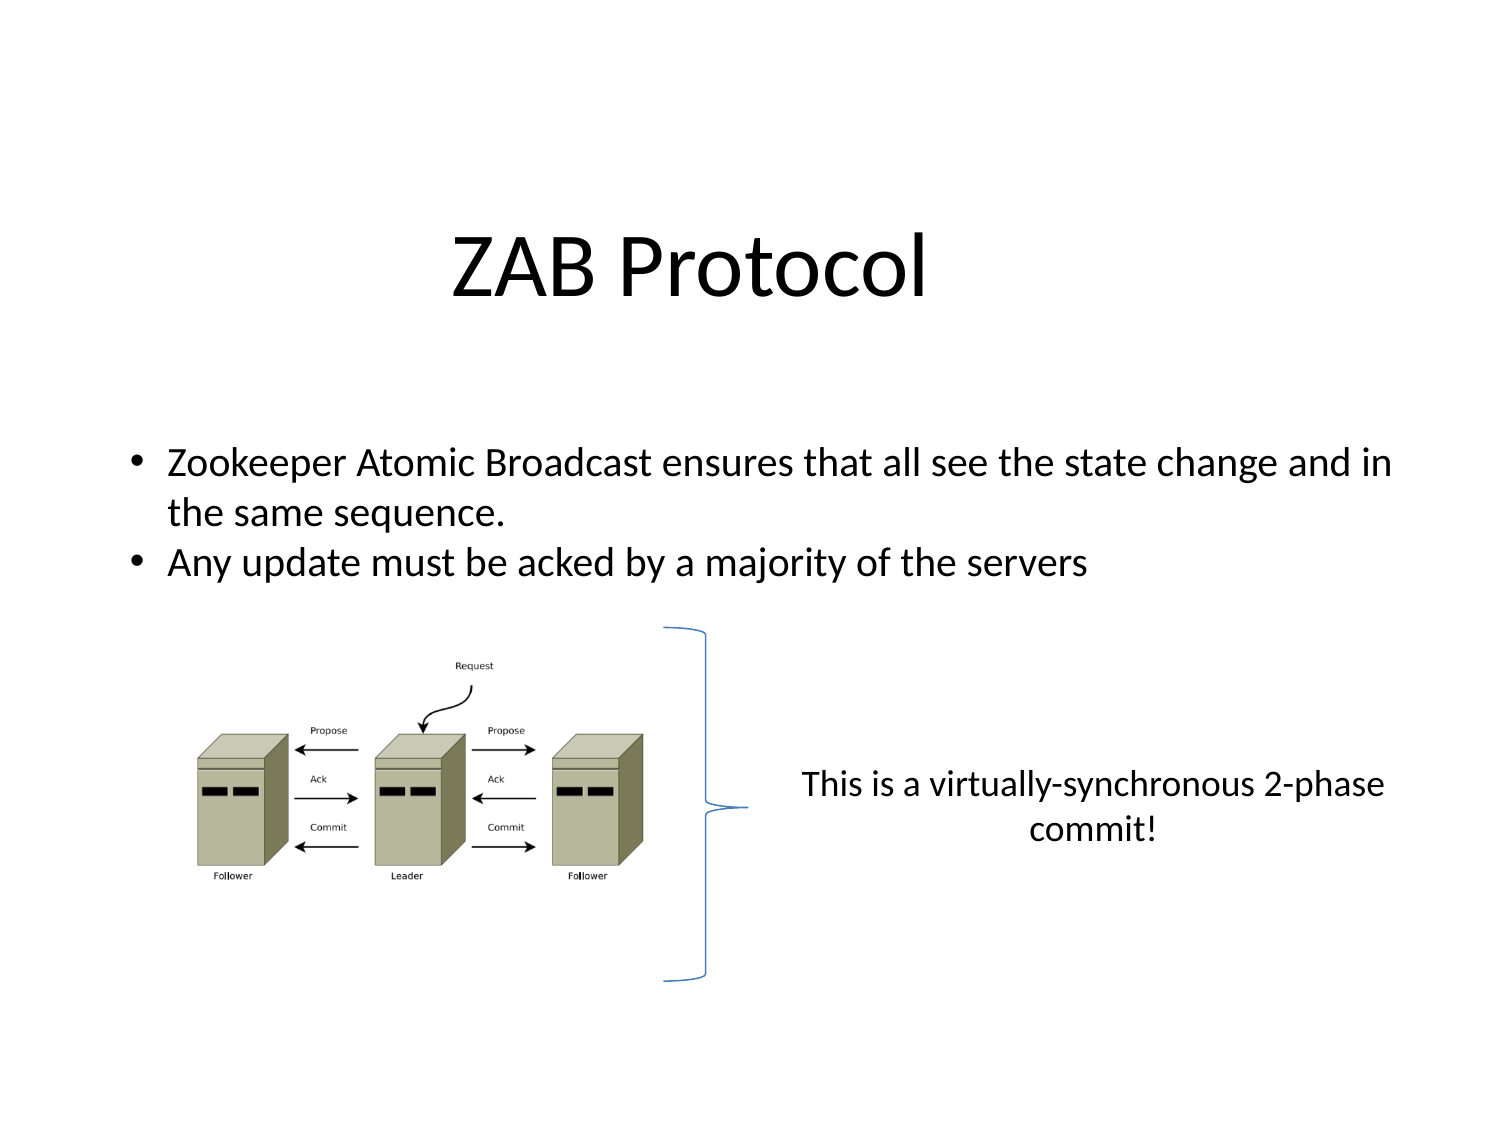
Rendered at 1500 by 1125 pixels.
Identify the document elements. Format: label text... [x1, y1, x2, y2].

title ZAB Protocol [77, 161, 1427, 330]
text_box This is a virtually-synchronous 2-phase commit! [764, 751, 1423, 856]
text_box [663, 626, 749, 982]
list Zookeeper Atomic Broadcast ensures that all see the state change and in the same sequence. Any update must be acked by a majority of the servers [77, 419, 1427, 1013]
picture [147, 653, 688, 890]
